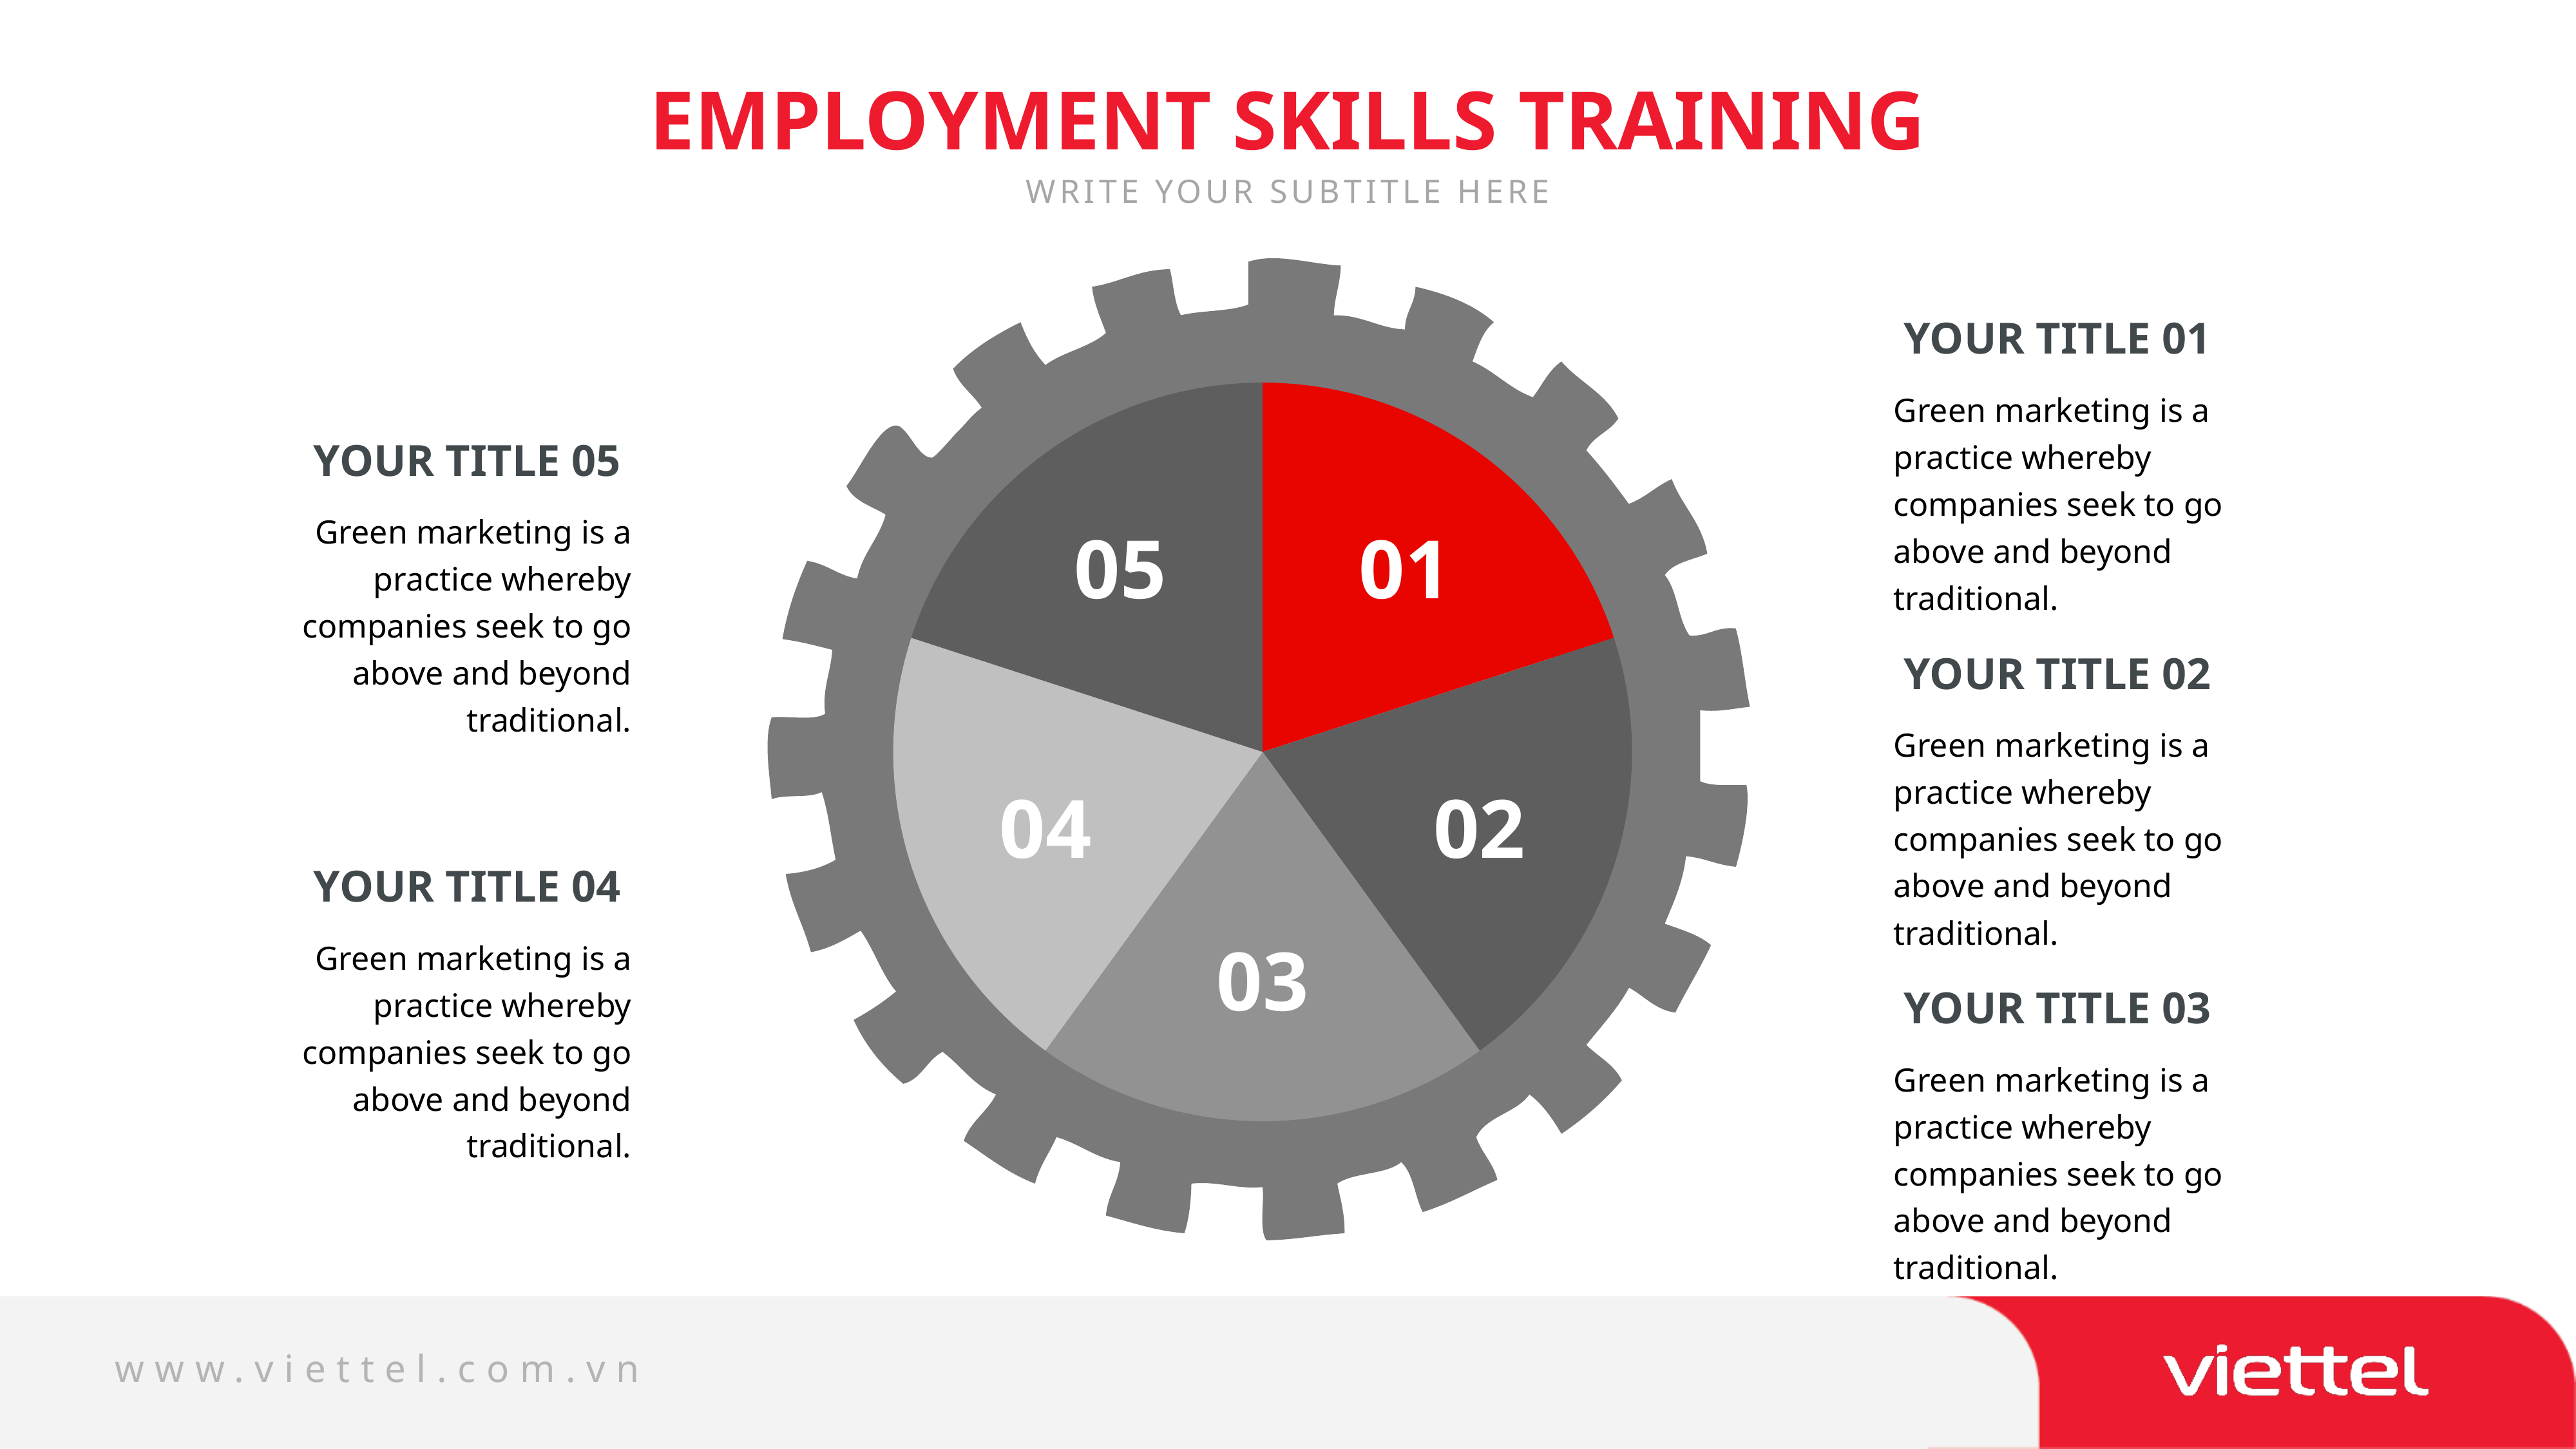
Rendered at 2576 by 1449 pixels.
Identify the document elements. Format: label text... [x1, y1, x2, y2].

picture [0, 1296, 2576, 1449]
text_box WRITE YOUR SUBTITLE HERE [1016, 166, 1560, 215]
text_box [196, 252, 2329, 1241]
text_box EMPLOYMENT SKILLS TRAINING [640, 64, 1936, 171]
